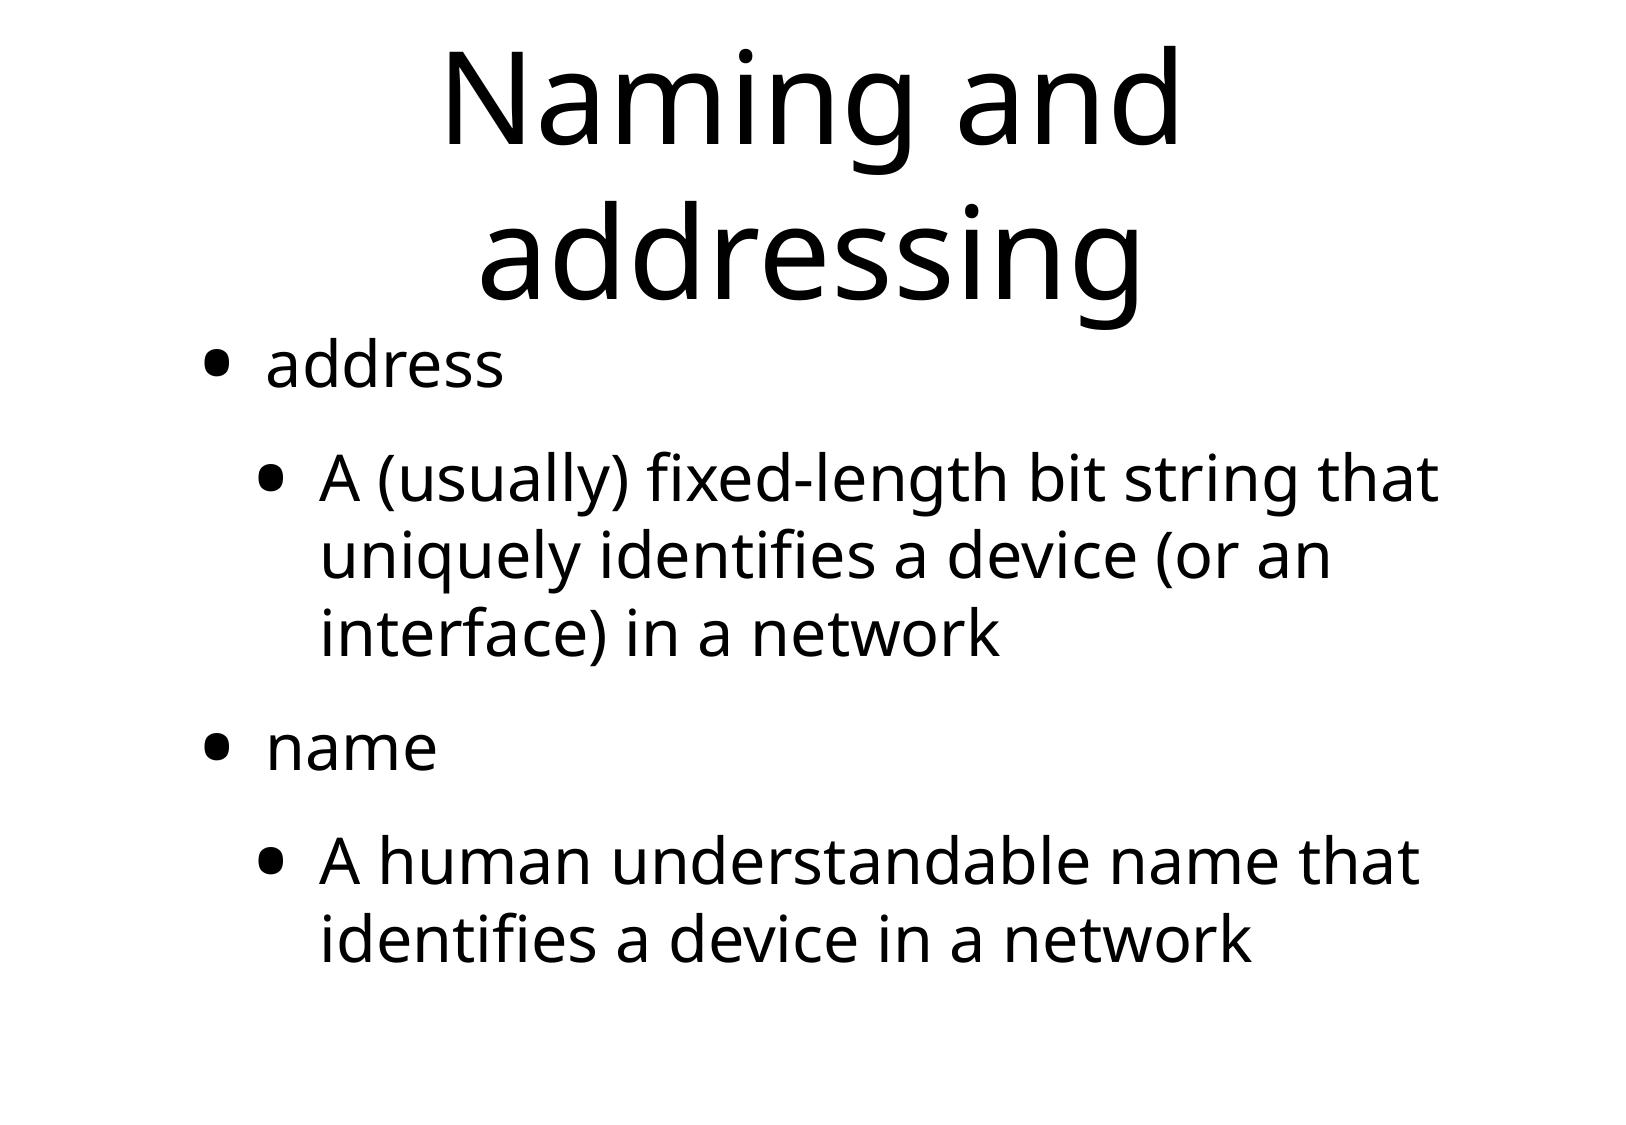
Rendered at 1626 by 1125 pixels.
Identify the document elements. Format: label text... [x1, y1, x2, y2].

title Naming and addressing [158, 29, 1467, 311]
list address A (usually) fixed-length bit string that uniquely identifies a device (or an interface) in a network name A human understandable name that identifies a device in a network [158, 319, 1467, 979]
